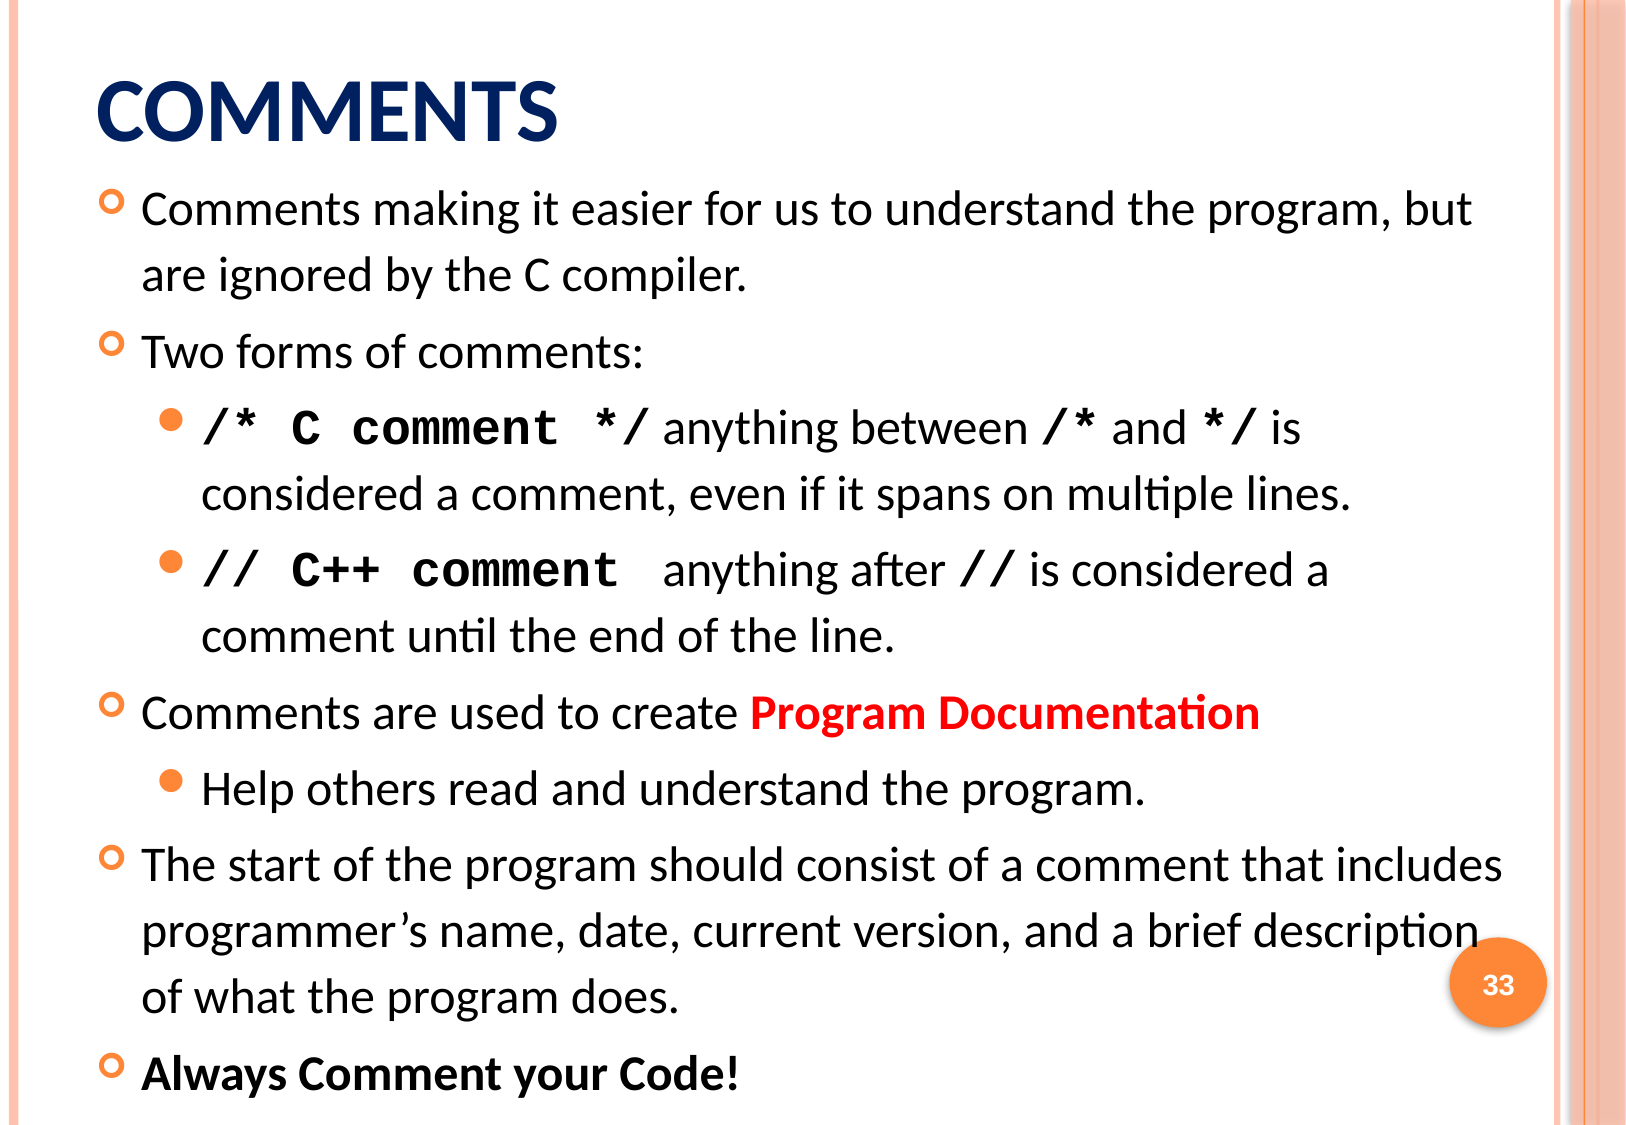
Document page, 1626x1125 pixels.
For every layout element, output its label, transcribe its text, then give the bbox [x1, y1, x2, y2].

title Comments [81, 24, 1409, 162]
list Comments making it easier for us to understand the program, but are ignored by the C compiler. Two forms of comments: /* C comment */ anything between /* and */ is considered a comment, even if it spans on multiple lines. // C++ comment anything after // is considered a comment until the end of the line. Comments are used to create Program Documentation Help others read and understand the program. The start of the program should consist of a comment that includes programmer’s name, date, current version, and a brief description of what the program does. Always Comment your Code! [81, 162, 1531, 1113]
slide_number 33 [1444, 940, 1553, 1027]
